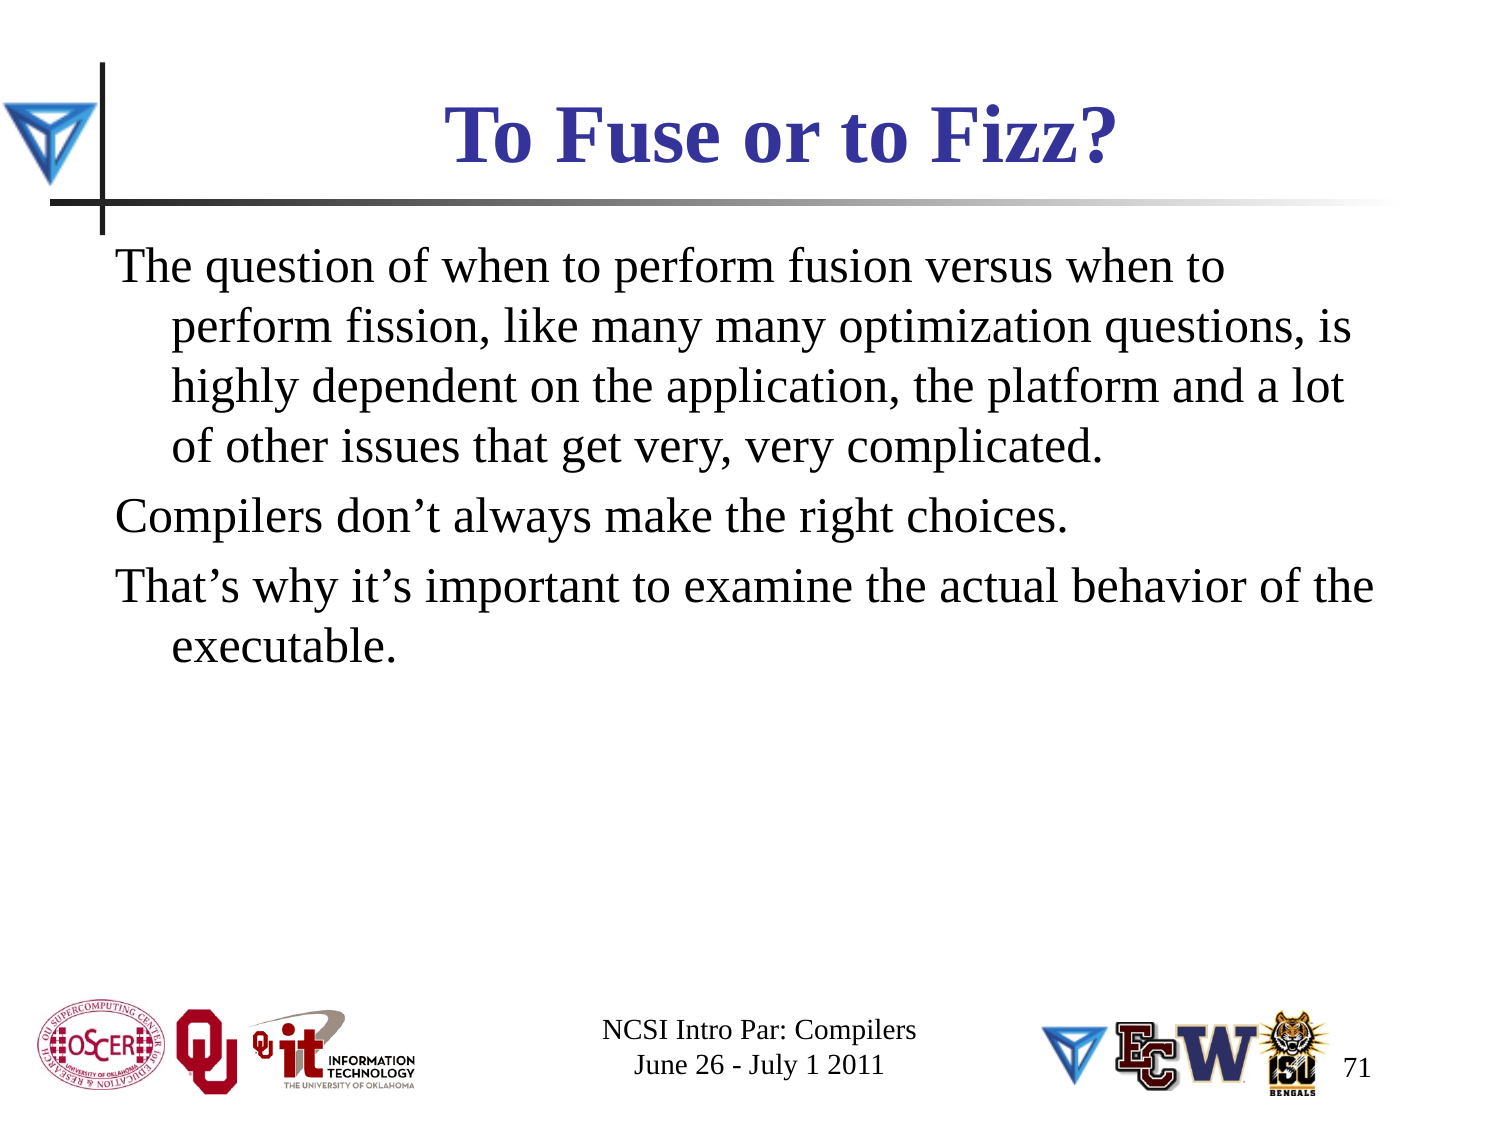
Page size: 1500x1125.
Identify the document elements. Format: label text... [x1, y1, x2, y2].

footer NCSI Intro Par: Compilers June 26 - July 1 2011 [431, 1012, 1088, 1088]
picture [0, 99, 99, 190]
picture [1254, 1010, 1330, 1015]
picture [37, 999, 165, 1090]
list The question of when to perform fusion versus when to perform fission, like many many optimization questions, is highly dependent on the application, the platform and a lot of other issues that get very, very complicated. Compilers don’t always make the right choices. That’s why it’s important to examine the actual behavior of the executable. [99, 224, 1401, 988]
picture [1254, 1091, 1330, 1096]
picture [174, 999, 425, 1099]
picture [1088, 1021, 1174, 1091]
slide_number 71 [1174, 1015, 1388, 1091]
title To Fuse or to Fizz? [124, 74, 1442, 187]
